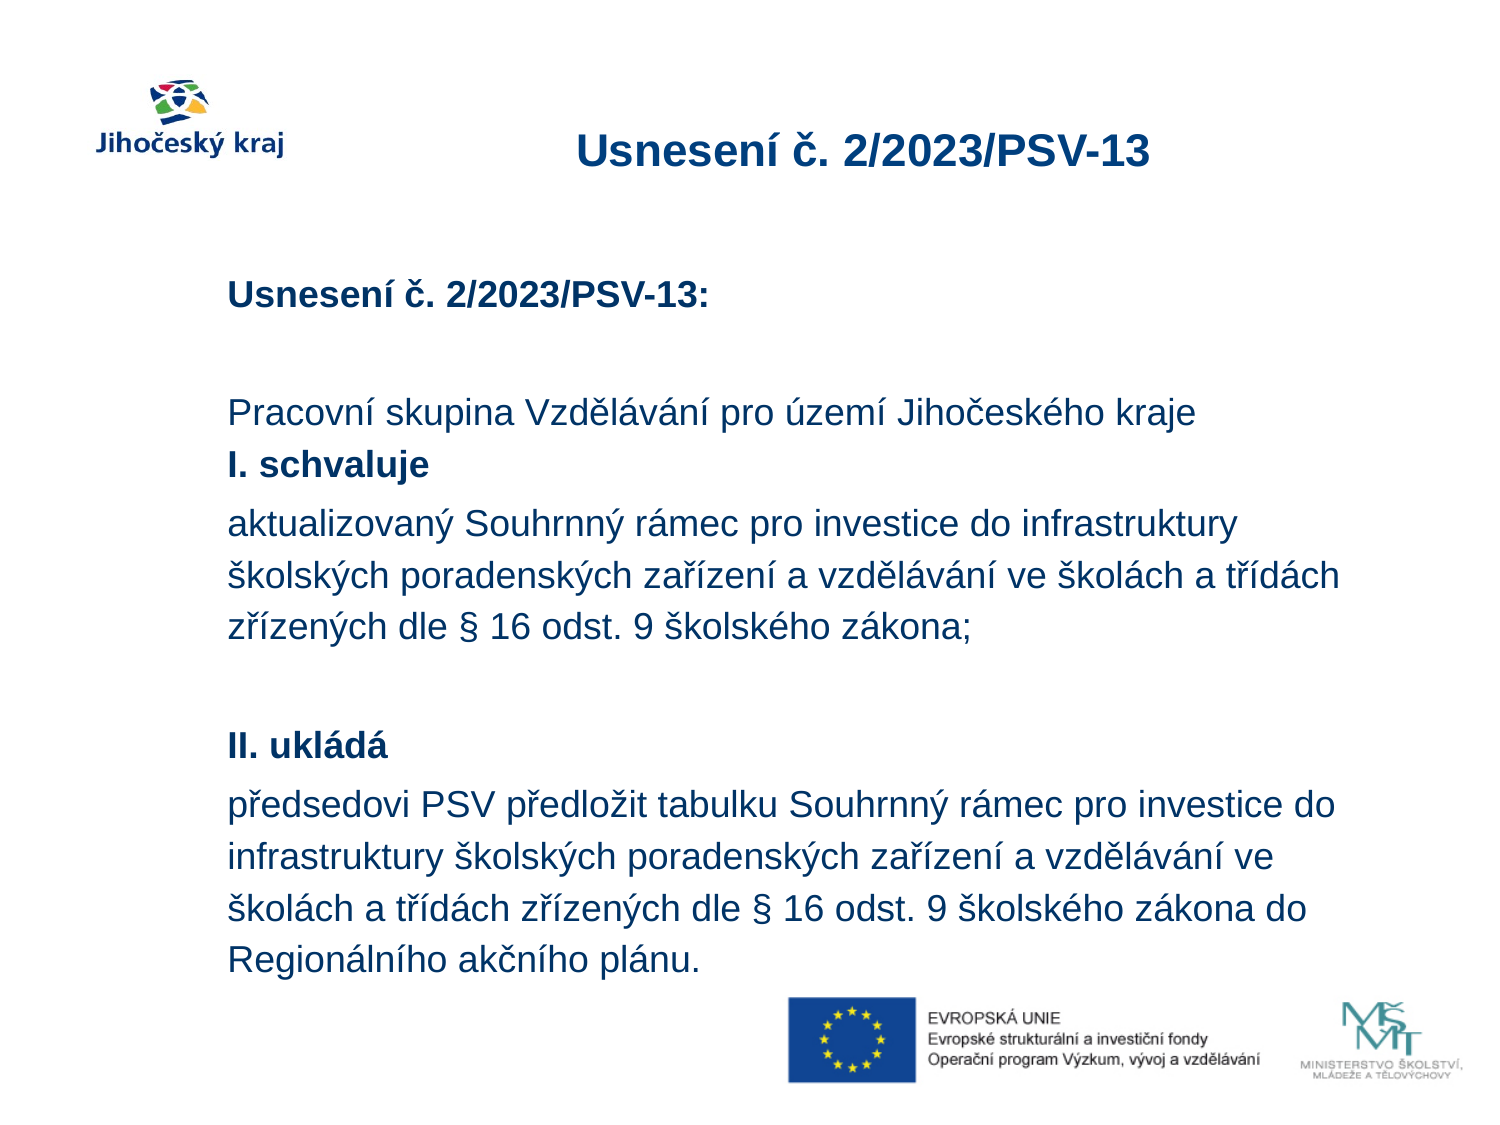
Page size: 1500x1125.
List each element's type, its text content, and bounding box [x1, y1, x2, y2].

list Usnesení č. 2/2023/PSV-13: Pracovní skupina Vzdělávání pro území Jihočeského kraje I. schvaluje aktualizovaný Souhrnný rámec pro investice do infrastruktury školských poradenských zařízení a vzdělávání ve školách a třídách zřízených dle § 16 odst. 9 školského zákona; II. ukládá předsedovi PSV předložit tabulku Souhrnný rámec pro investice do infrastruktury školských poradenských zařízení a vzdělávání ve školách a třídách zřízených dle § 16 odst. 9 školského zákona do Regionálního akčního plánu. [137, 255, 1388, 1095]
title Usnesení č. 2/2023/PSV-13 [560, 54, 1392, 243]
picture [743, 955, 1500, 1125]
picture [87, 74, 292, 162]
